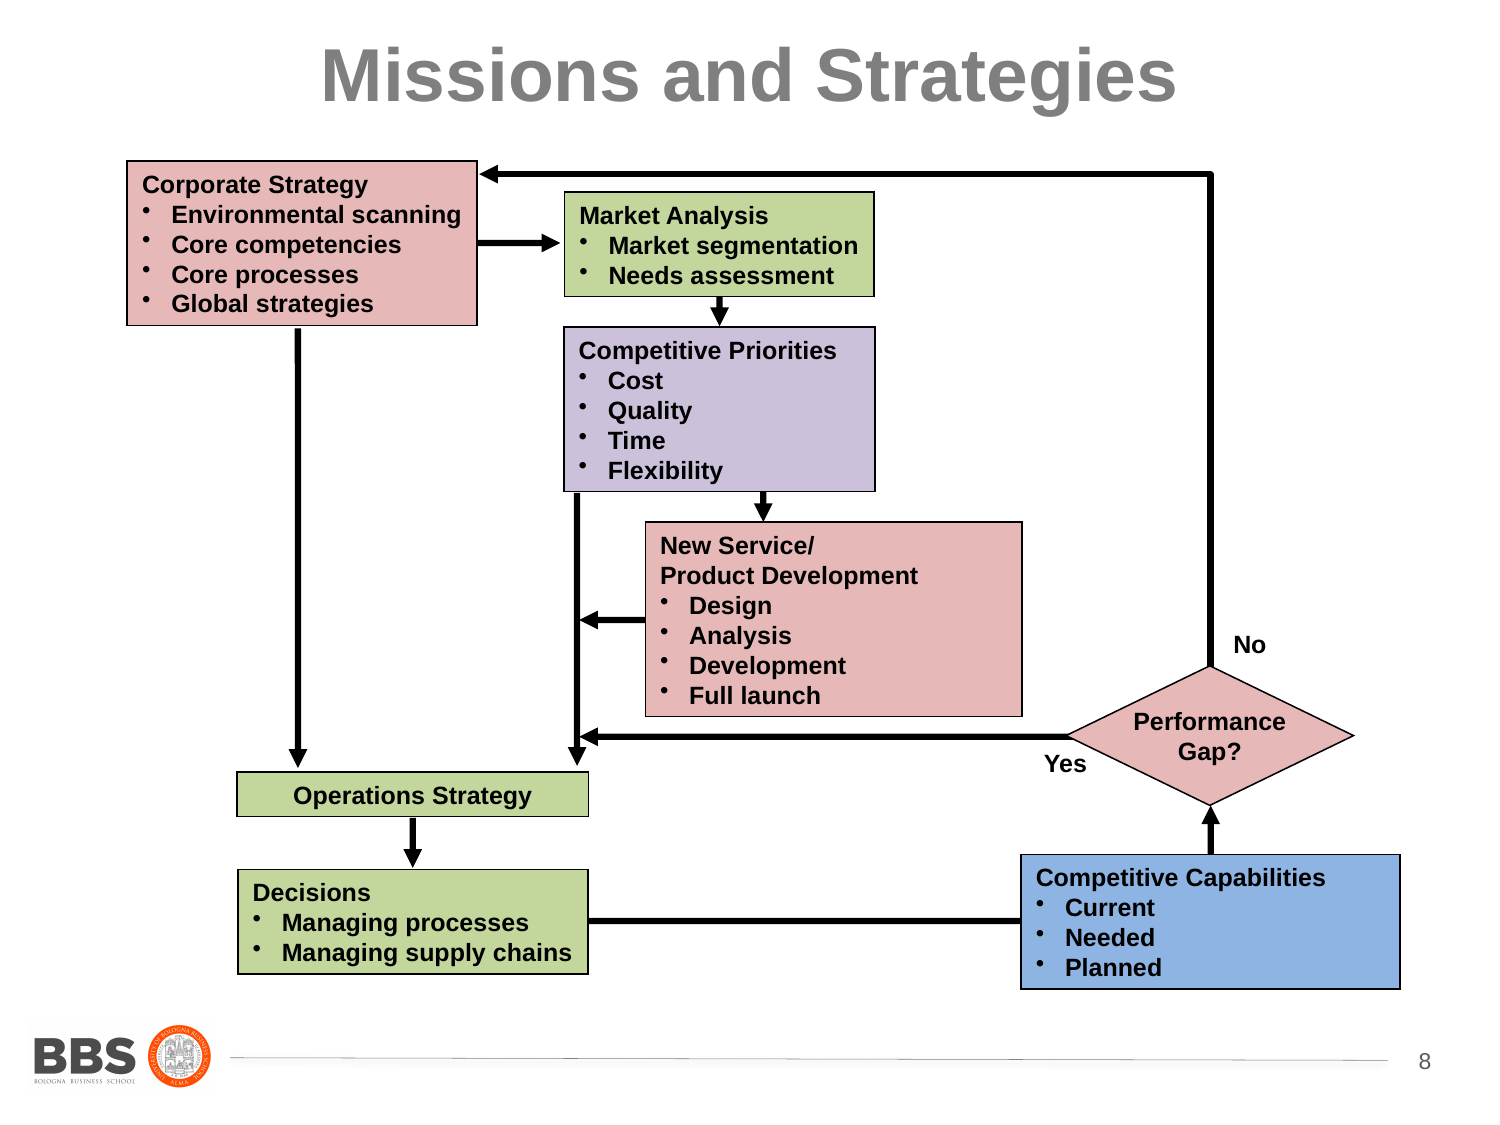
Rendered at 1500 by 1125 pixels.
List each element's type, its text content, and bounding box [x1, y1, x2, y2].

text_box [126, 160, 1372, 992]
title Missions and Strategies [79, 19, 1421, 171]
picture [28, 1019, 217, 1092]
